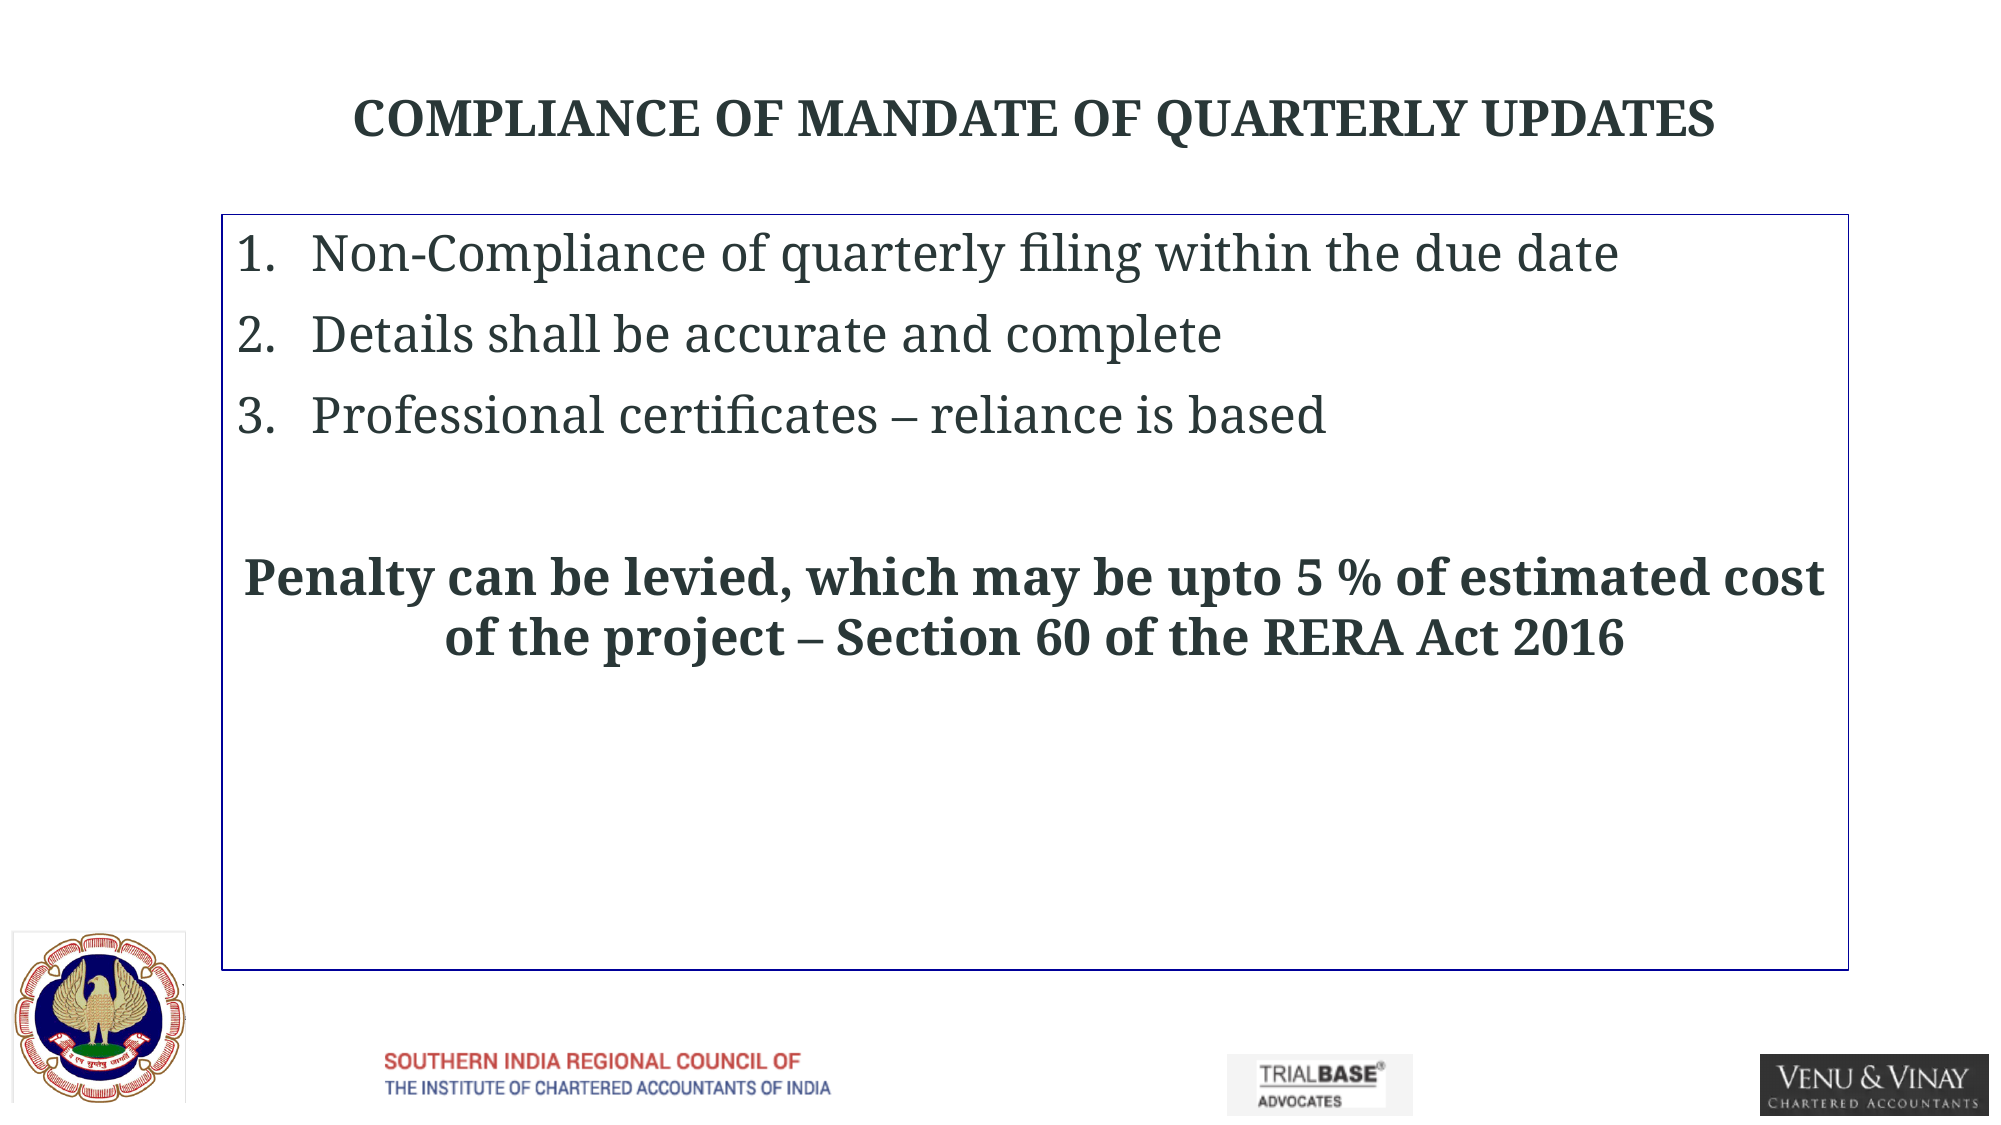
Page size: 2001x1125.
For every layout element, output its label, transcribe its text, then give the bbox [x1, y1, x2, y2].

title COMPLIANCE OF MANDATE OF QUARTERLY UPDATES [221, 39, 1849, 155]
picture [1227, 1054, 1413, 1116]
picture [1760, 1054, 1989, 1116]
picture [384, 1035, 833, 1097]
list Non-Compliance of quarterly filing within the due date Details shall be accurate and complete Professional certificates – reliance is based Penalty can be levied, which may be upto 5 % of estimated cost of the project – Section 60 of the RERA Act 2016 [221, 214, 1849, 970]
picture [11, 930, 186, 1103]
